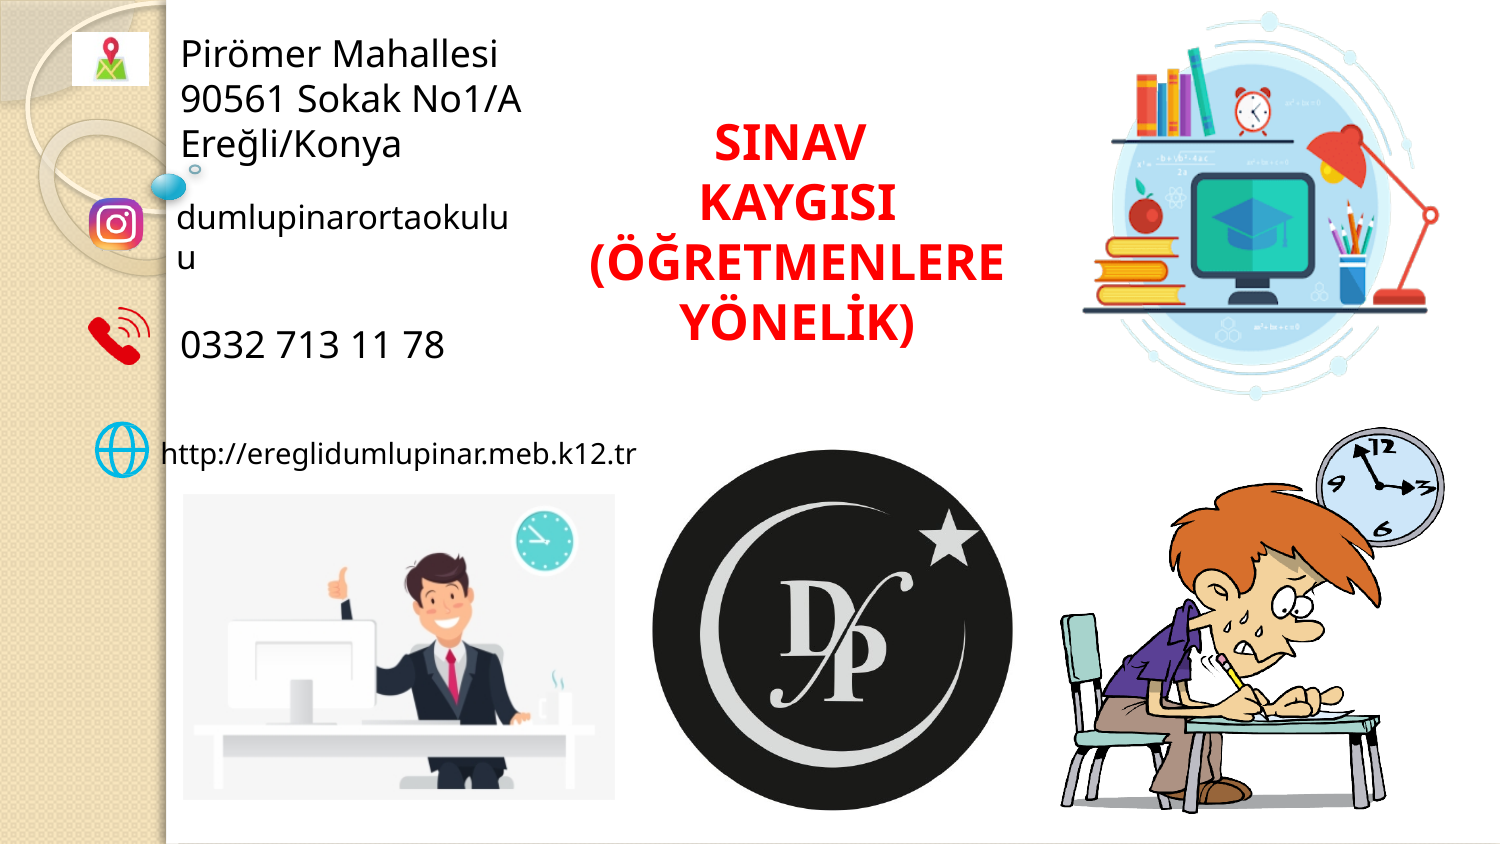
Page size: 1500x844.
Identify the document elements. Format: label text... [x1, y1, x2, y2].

picture [78, 188, 154, 260]
text_box http://ereglidumlupinar.meb.k12.tr [145, 427, 653, 478]
picture [650, 449, 1016, 811]
text_box dumlupinarortaokuluu [161, 188, 504, 284]
picture [88, 307, 150, 365]
picture [71, 31, 149, 86]
picture [1060, 427, 1446, 814]
text_box 0332 713 11 78 [165, 313, 591, 374]
text_box Pirömer Mahallesi 90561 Sokak No1/A Ereğli/Konya [165, 22, 734, 172]
text_box [94, 421, 145, 479]
picture [182, 494, 615, 800]
picture [1077, 0, 1444, 414]
text_box SINAV KAYGISI (ÖĞRETMENLERE YÖNELİK) [504, 103, 1070, 359]
